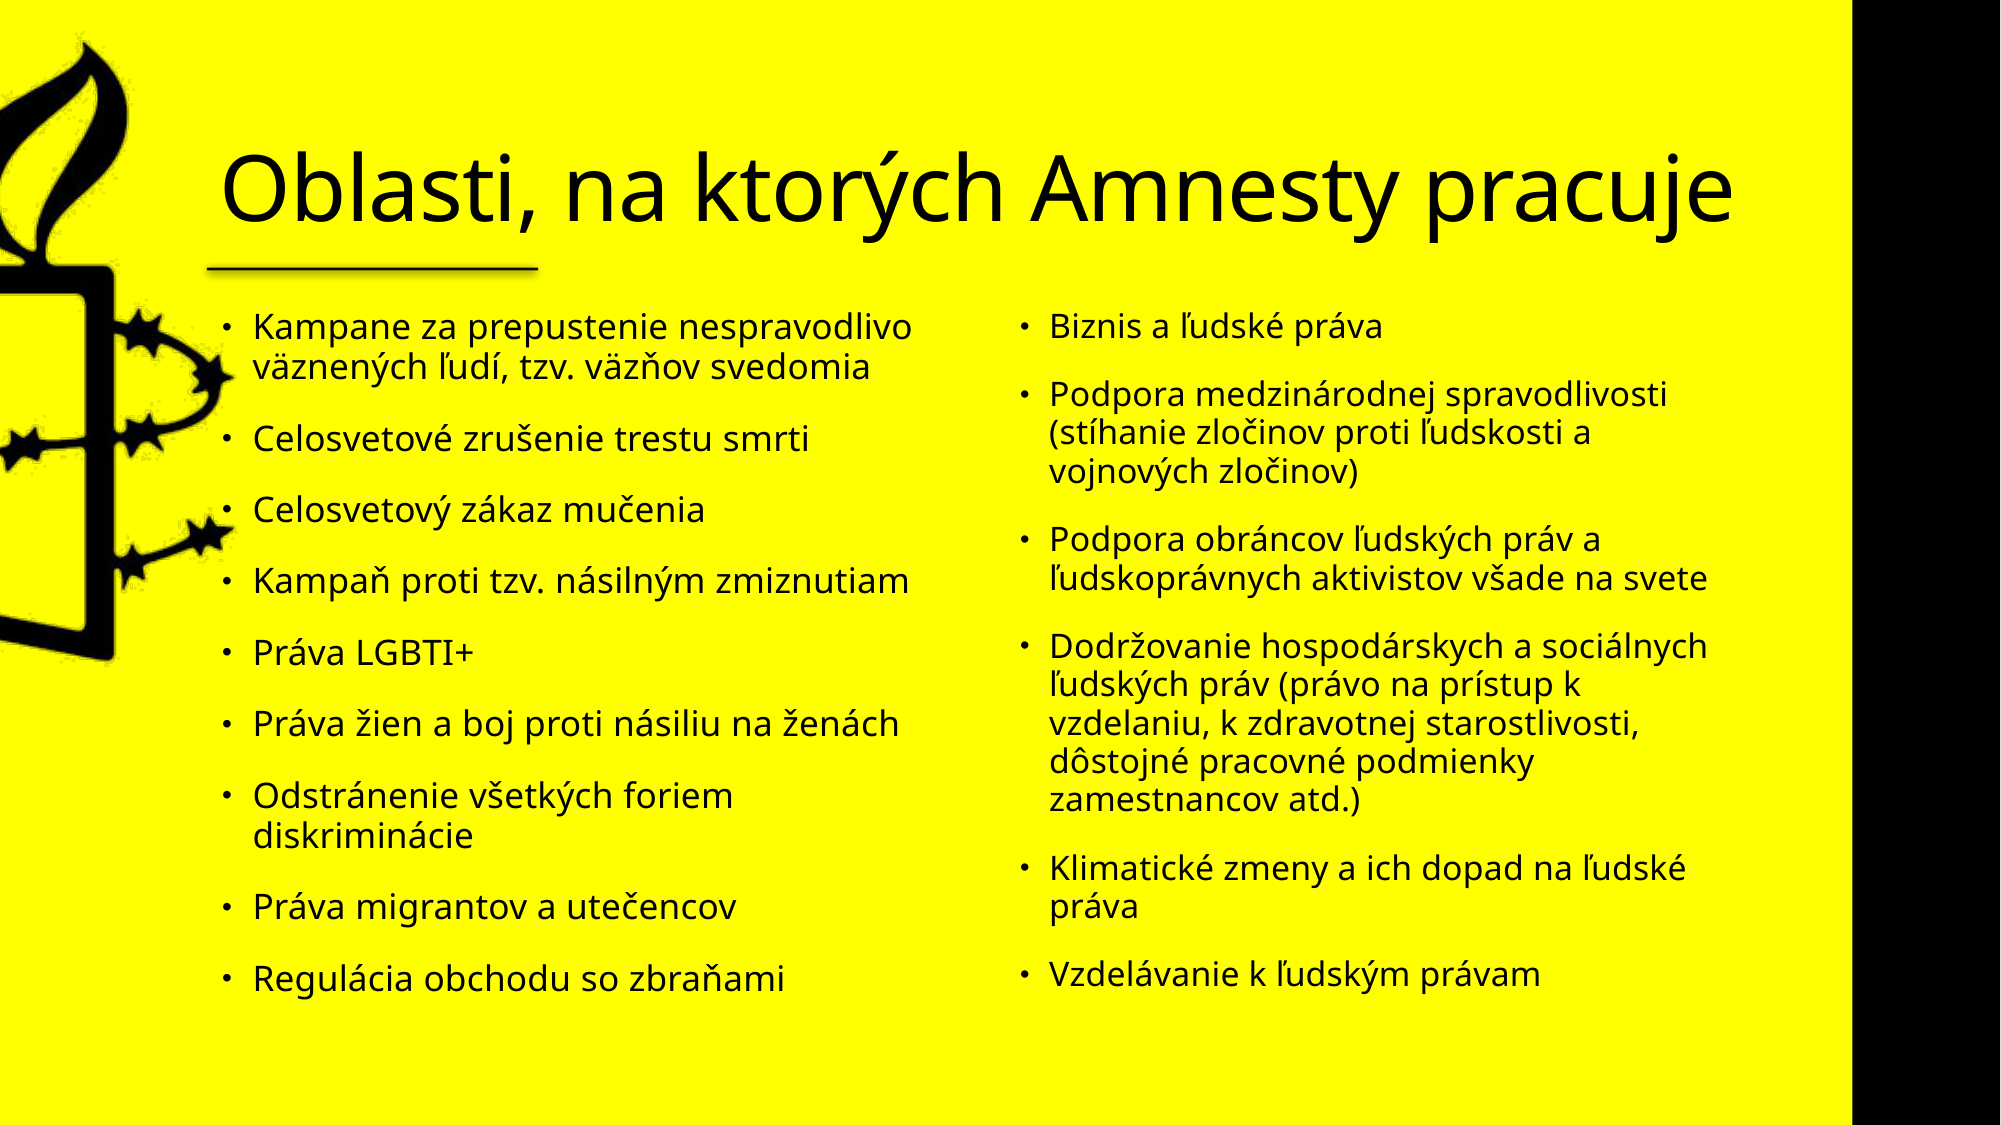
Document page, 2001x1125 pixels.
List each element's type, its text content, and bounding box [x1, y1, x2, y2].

list Biznis a ľudské práva Podpora medzinárodnej spravodlivosti (stíhanie zločinov proti ľudskosti a vojnových zločinov) Podpora obráncov ľudských práv a ľudskoprávnych aktivistov všade na svete Dodržovanie hospodárskych a sociálnych ľudských práv (právo na prístup k vzdelaniu, k zdravotnej starostlivosti, dôstojné pracovné podmienky zamestnancov atd.) Klimatické zmeny a ich dopad na ľudské práva Vzdelávanie k ľudským právam [1005, 299, 1740, 1014]
title Oblasti, na ktorých Amnesty pracuje [265, 30, 1795, 249]
list Kampane za prepustenie nespravodlivo väznených ľudí, tzv. väzňov svedomia Celosvetové zrušenie trestu smrti Celosvetový zákaz mučenia Kampaň proti tzv. násilným zmiznutiam Práva LGBTI+ Práva žien a boj proti násiliu na ženách Odstránenie všetkých foriem diskriminácie Práva migrantov a utečencov Regulácia obchodu so zbraňami [206, 299, 942, 1014]
picture [0, 30, 261, 680]
